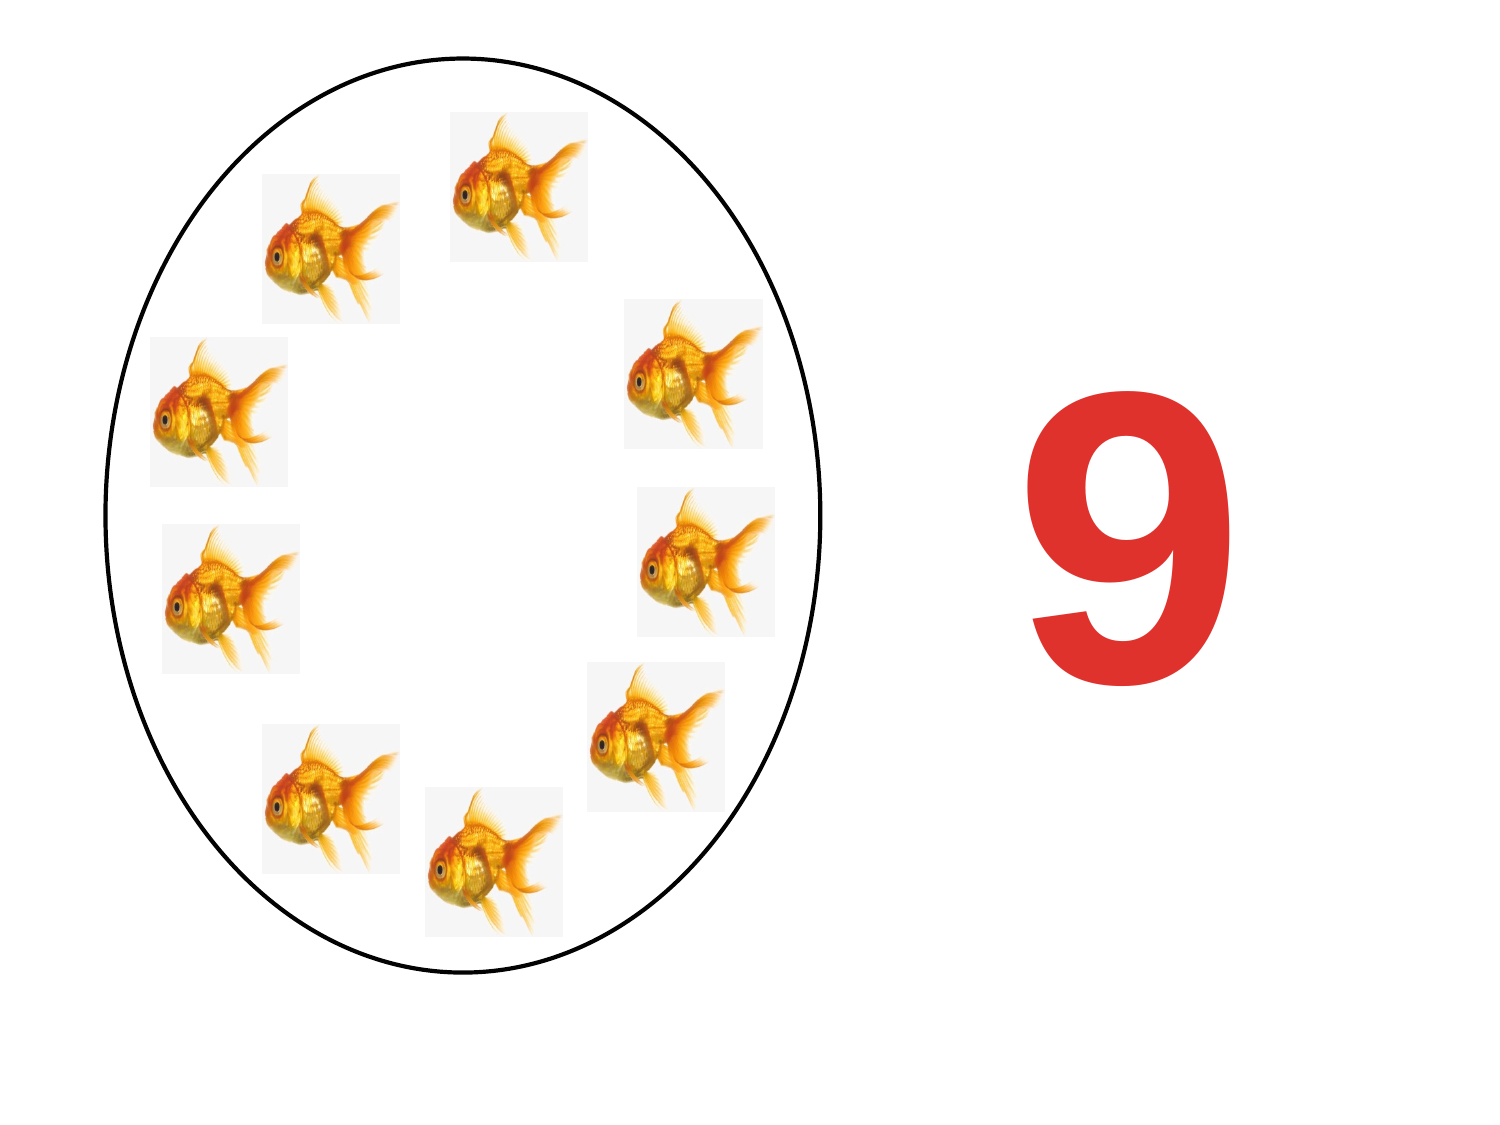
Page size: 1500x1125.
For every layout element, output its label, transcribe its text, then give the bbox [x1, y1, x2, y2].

picture [424, 787, 563, 937]
picture [262, 174, 401, 325]
text_box 9 [855, 257, 1403, 773]
picture [587, 662, 726, 812]
picture [149, 337, 288, 487]
picture [162, 524, 301, 675]
picture [449, 112, 588, 262]
text_box [103, 56, 823, 975]
picture [637, 487, 776, 637]
picture [262, 724, 401, 875]
picture [624, 299, 763, 450]
